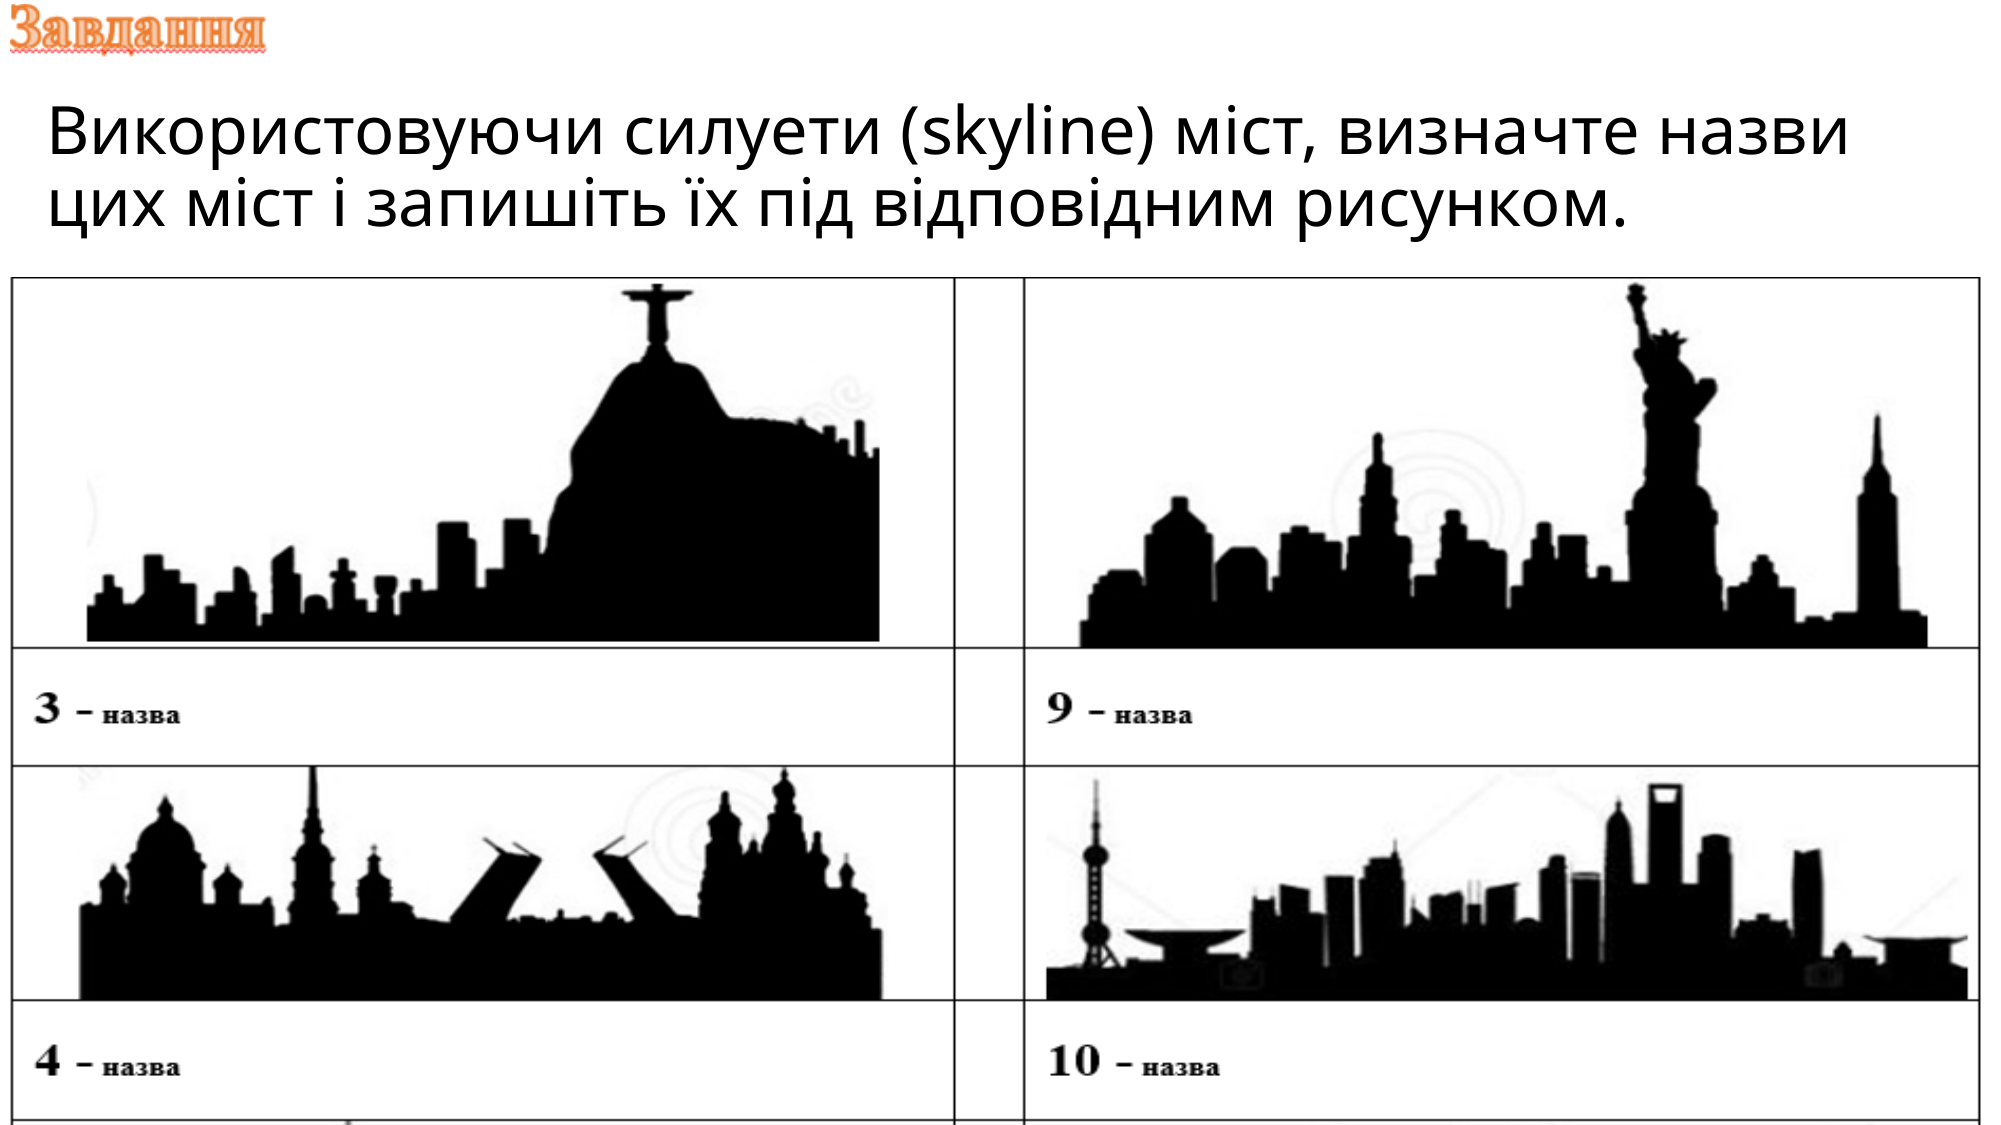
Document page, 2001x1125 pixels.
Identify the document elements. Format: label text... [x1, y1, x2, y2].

picture [10, 4, 276, 60]
picture [3, 277, 2000, 1125]
title Використовуючи силуети (skyline) міст, визначте назви цих міст і запишіть їх під відповідним рисунком. [31, 59, 1957, 277]
